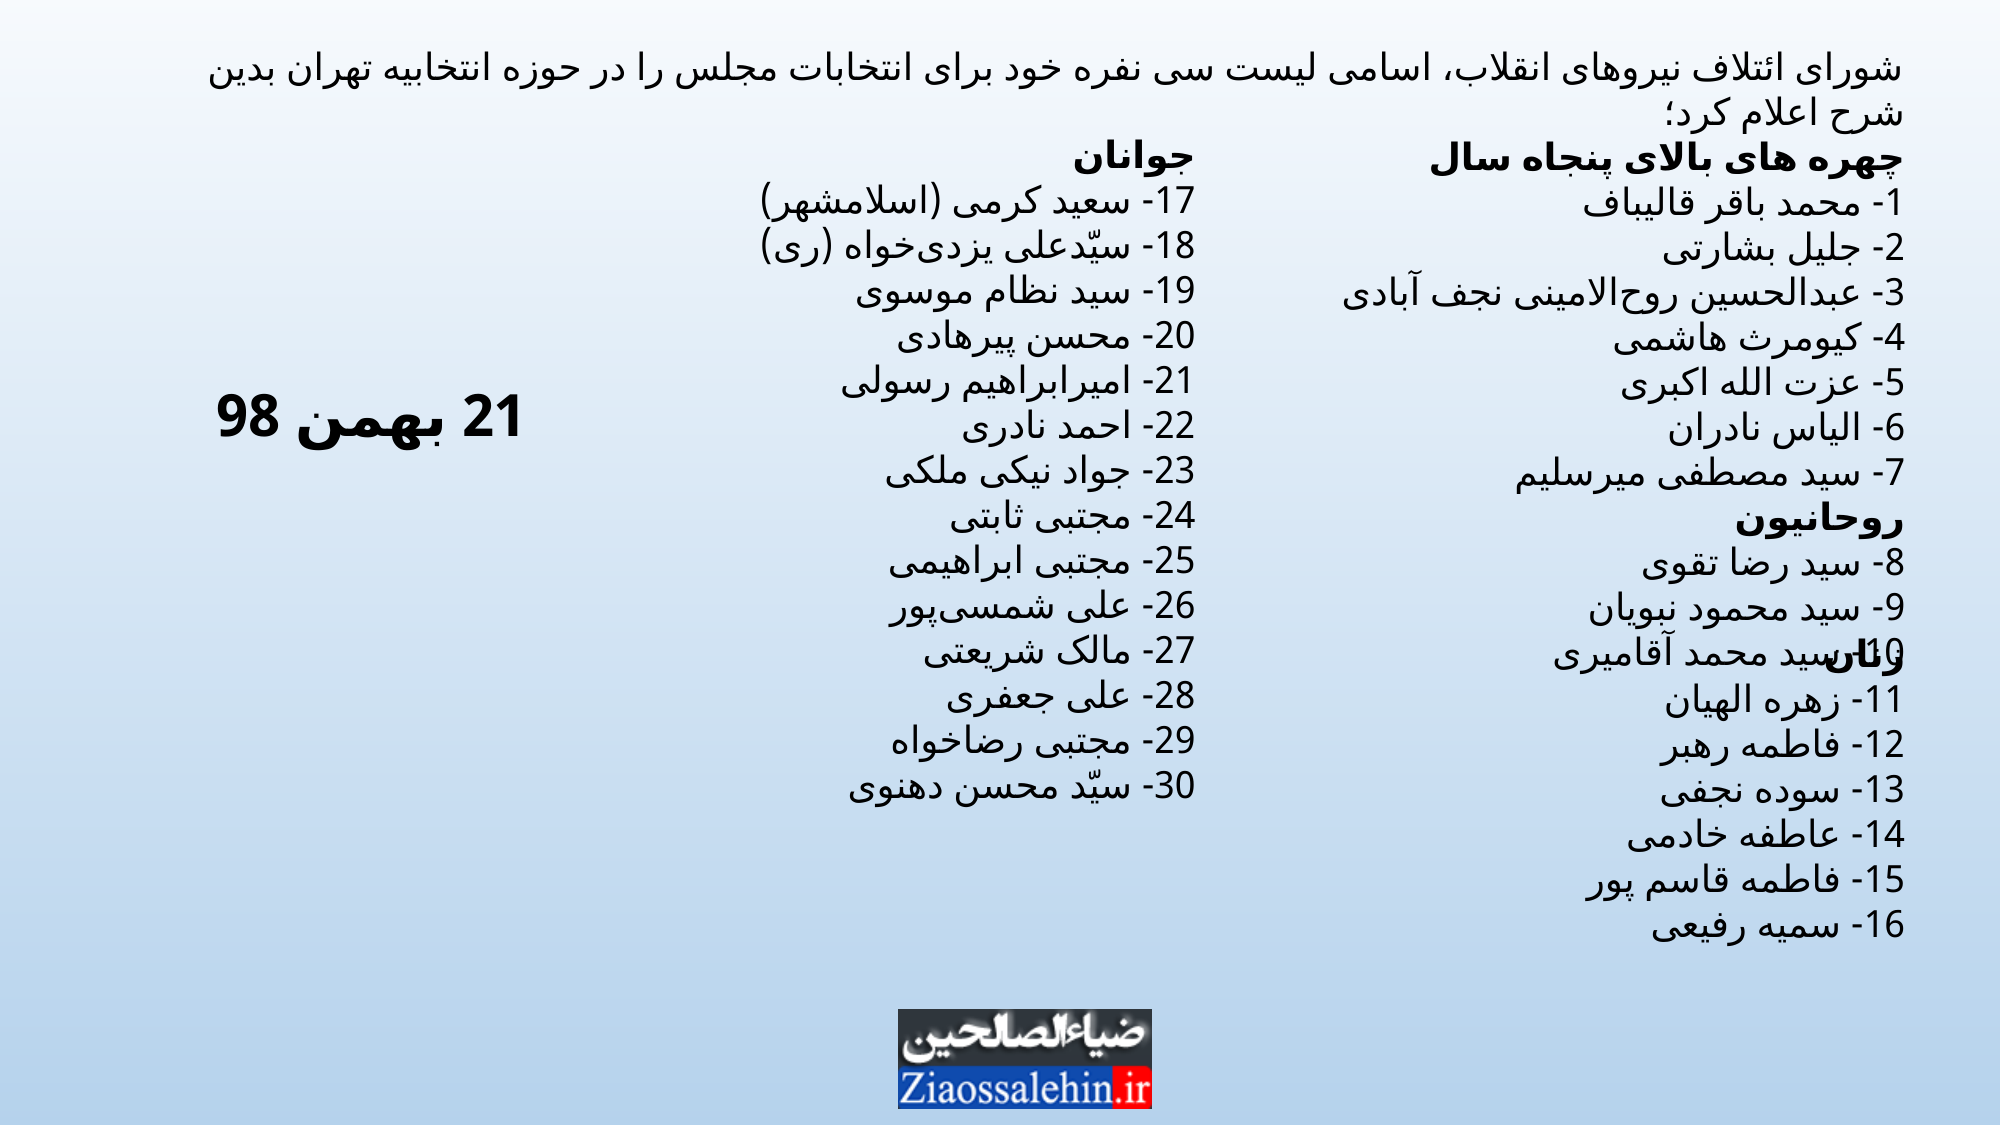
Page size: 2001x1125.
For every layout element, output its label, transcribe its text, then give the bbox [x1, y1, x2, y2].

text_box شورای ائتلاف نیروهای انقلاب، اسامی لیست سی نفره خود برای انتخابات مجلس را در حوزه انتخابیه تهران بدین شرح اعلام کرد؛ چهره های بالای پنجاه سال 1- محمد باقر قالیباف 2- جلیل بشارتی 3- عبدالحسین روح‌الامینی نجف آبادی 4- کیومرث هاشمی 5- عزت الله اکبری 6- الیاس نادران 7- سید مصطفی میرسلیم روحانیون 8- سید رضا تقوی 9- سید محمود نبویان 10- سید محمد آقامیری [186, 35, 1920, 681]
text_box 21 بهمن 98 [186, 370, 558, 456]
picture [898, 1009, 1152, 1109]
text_box جوانان 17- سعید کرمی (اسلامشهر) 18- سیّدعلی یزدی‌خواه (ری) 19- سید نظام موسوی 20- محسن پیرهادی 21- امیرابراهیم رسولی 22- احمد نادری 23- جواد نیکی ملکی 24- مجتبی ثابتی 25- مجتبی ابراهیمی 26- علی شمسی‌پور 27- مالک شریعتی 28- علی جعفری 29- مجتبی رضاخواه 30- سیّد محسن دهنوی [662, 124, 1211, 814]
text_box زنان 11- زهره الهیان 12- فاطمه رهبر 13- سوده نجفی 14- عاطفه خادمی 15- فاطمه قاسم پور 16- سمیه رفیعی [1508, 622, 1920, 953]
